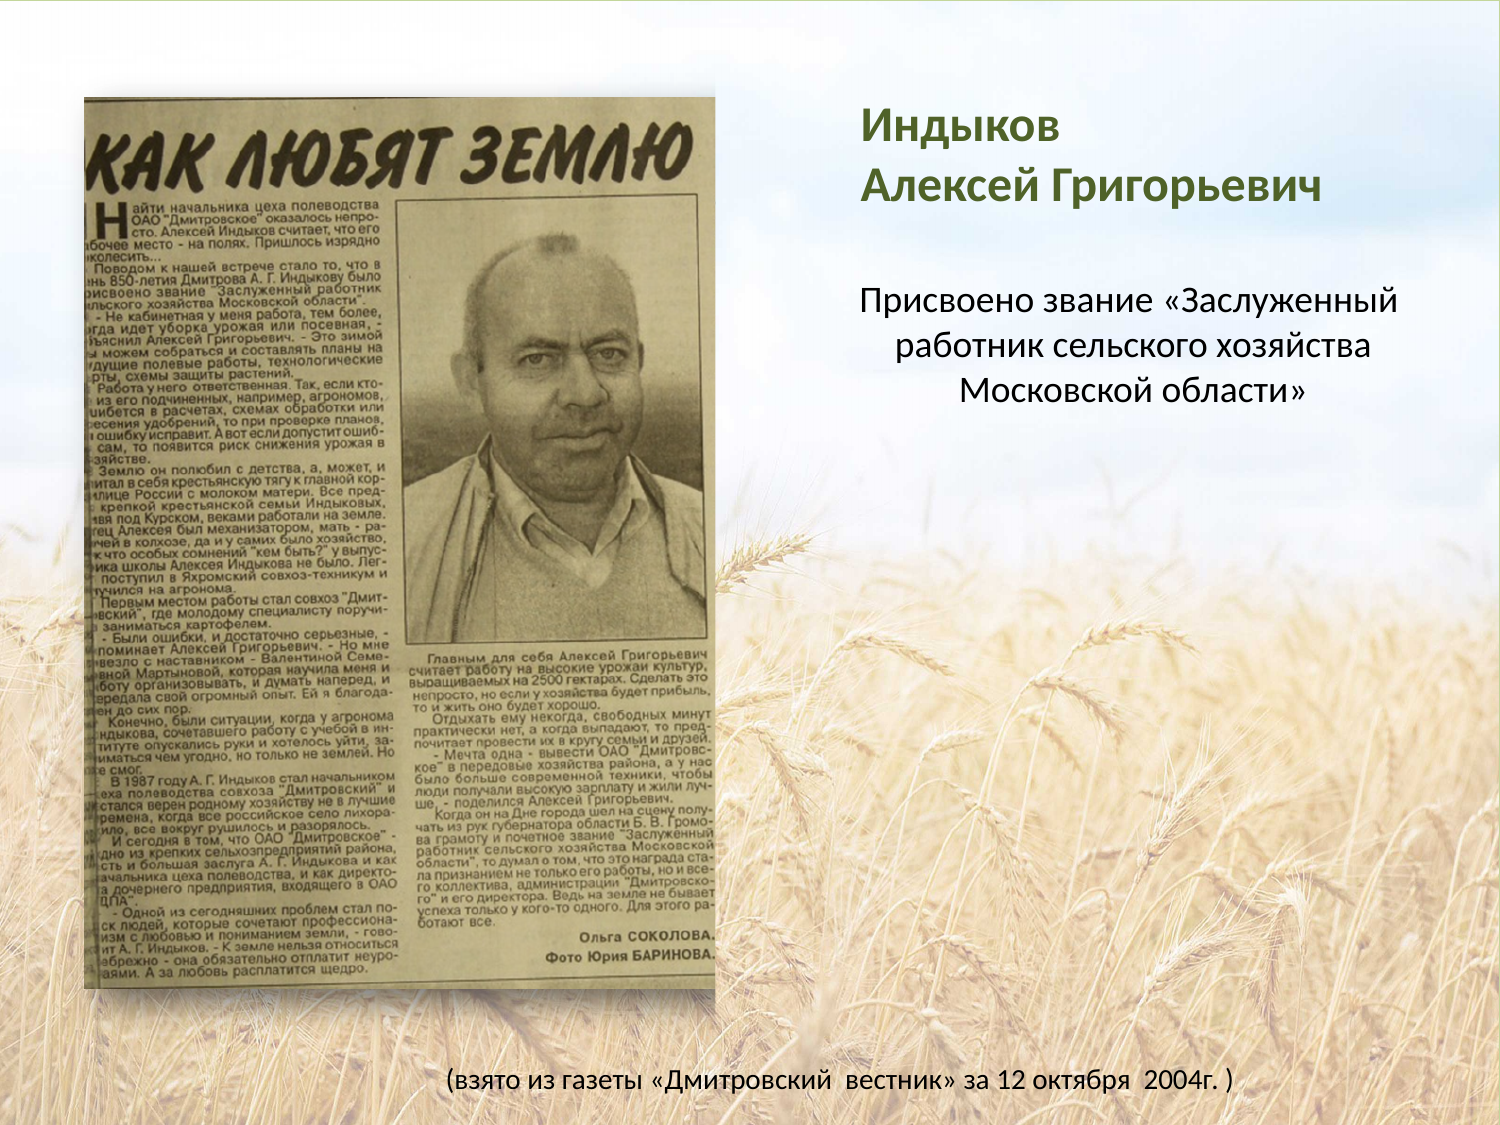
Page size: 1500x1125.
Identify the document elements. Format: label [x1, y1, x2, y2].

list [0, 0, 1499, 1125]
picture [52, 66, 716, 1050]
